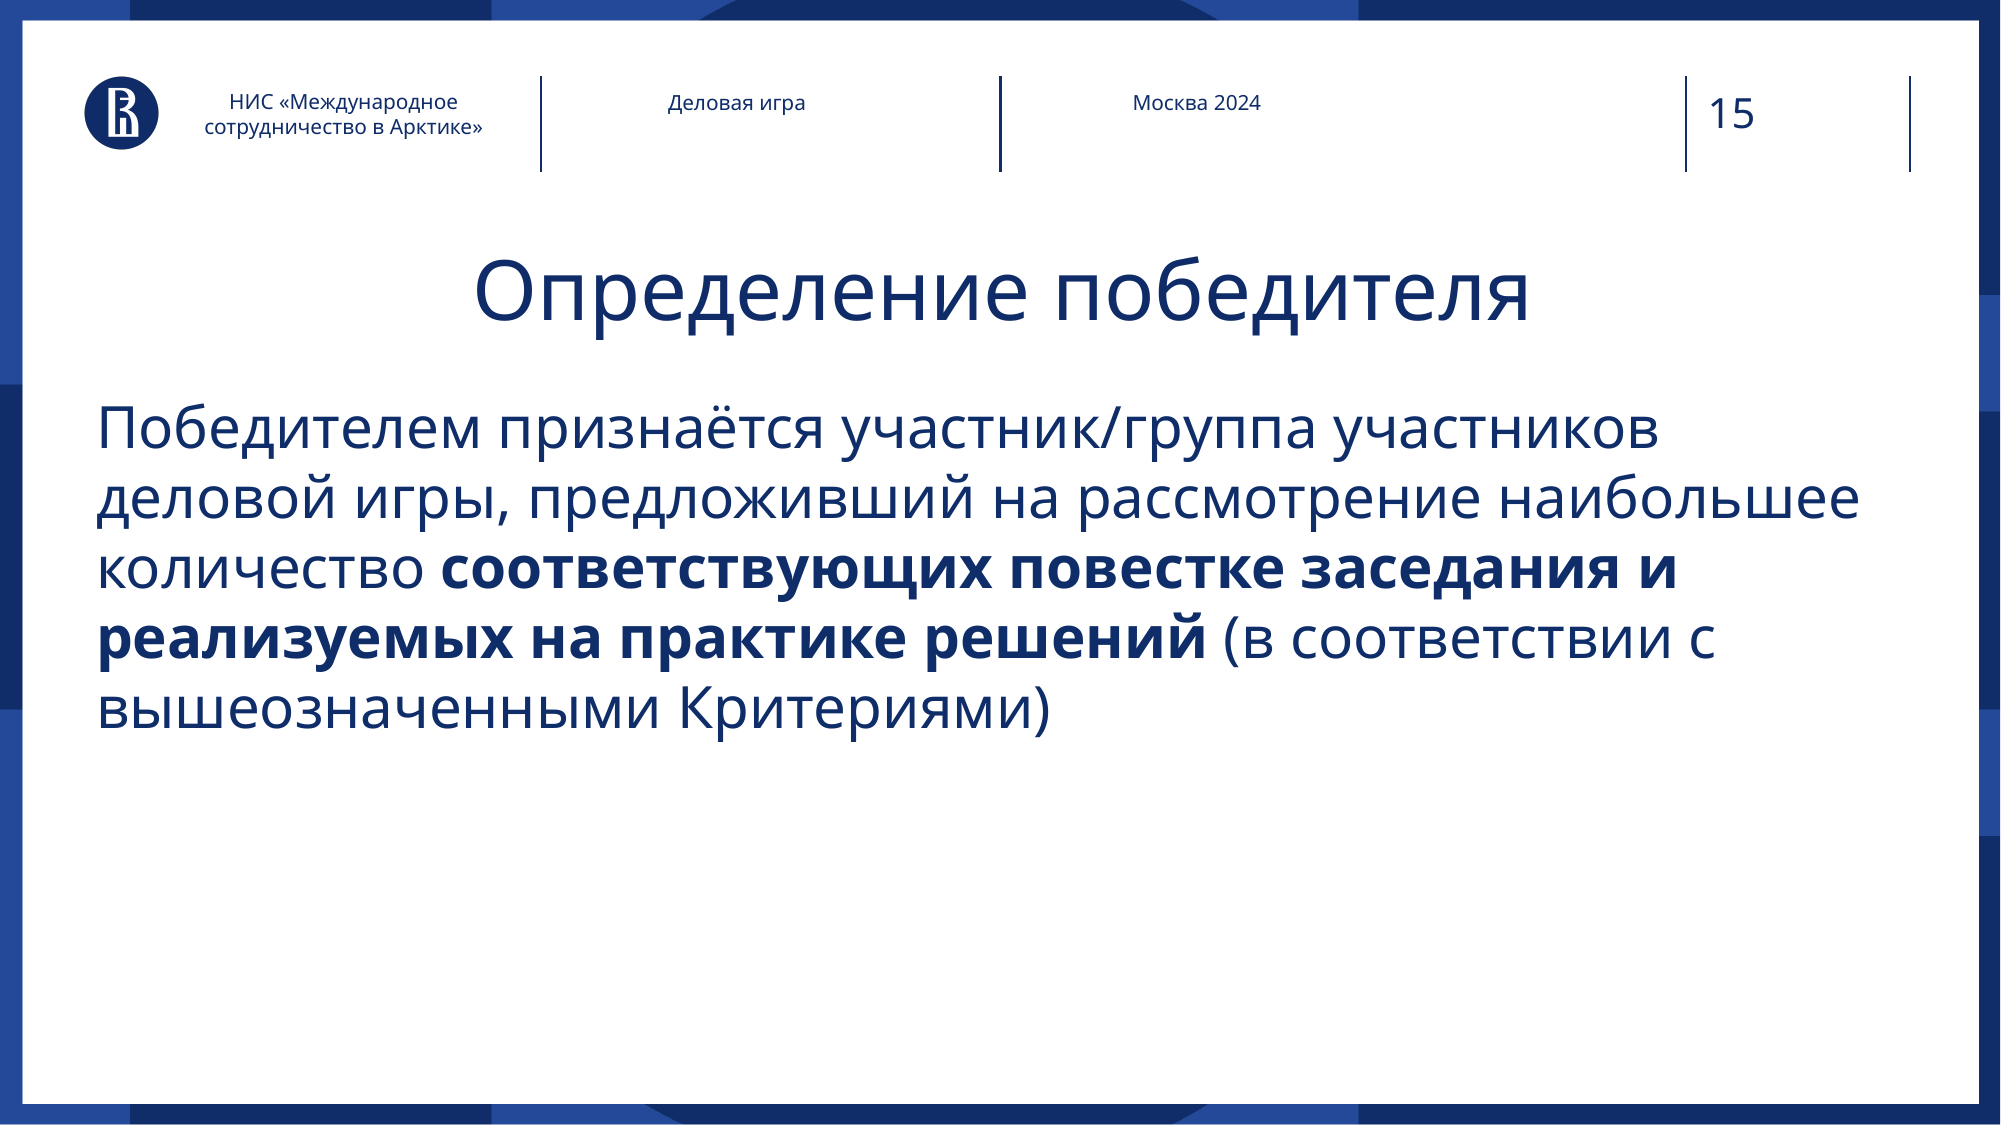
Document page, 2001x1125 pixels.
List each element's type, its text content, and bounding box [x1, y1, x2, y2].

list Москва 2024 [1026, 90, 1367, 157]
list НИС «Международное сотрудничество в Арктике» [187, 88, 500, 157]
title Определение победителя [96, 237, 1911, 365]
picture [0, 0, 2001, 1125]
list Победителем признаётся участник/группа участников деловой игры, предложивший на рассмотрение наибольшее количество соответствующих повестке заседания и реализуемых на практике решений (в соответствии с вышеозначенными Критериями) [96, 390, 1911, 1005]
list Деловая игра [567, 90, 907, 157]
